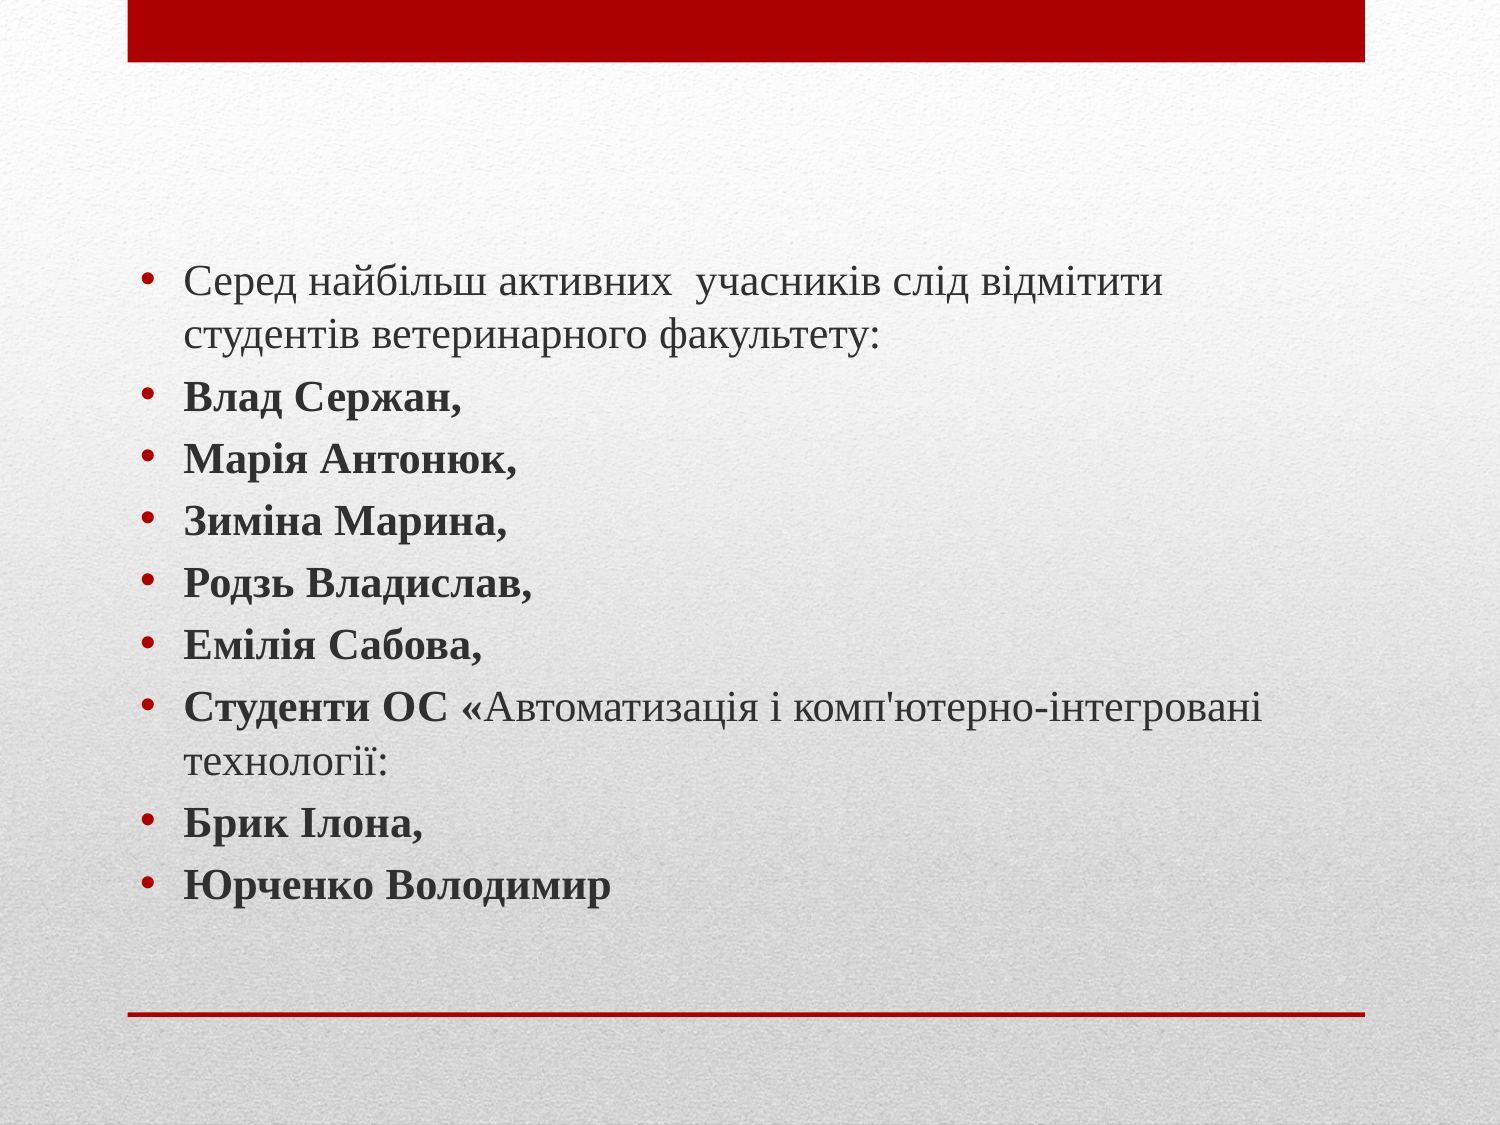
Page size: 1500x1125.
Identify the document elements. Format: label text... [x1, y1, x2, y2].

list Серед найбільш активних учасників слід відмітити студентів ветеринарного факультету: Влад Сержан, Марія Антонюк, Зиміна Марина, Родзь Владислав, Емілія Сабова, Студенти ОС «Автоматизація і комп'ютерно-інтегровані технології: Брик Ілона, Юрченко Володимир [125, 243, 1363, 917]
